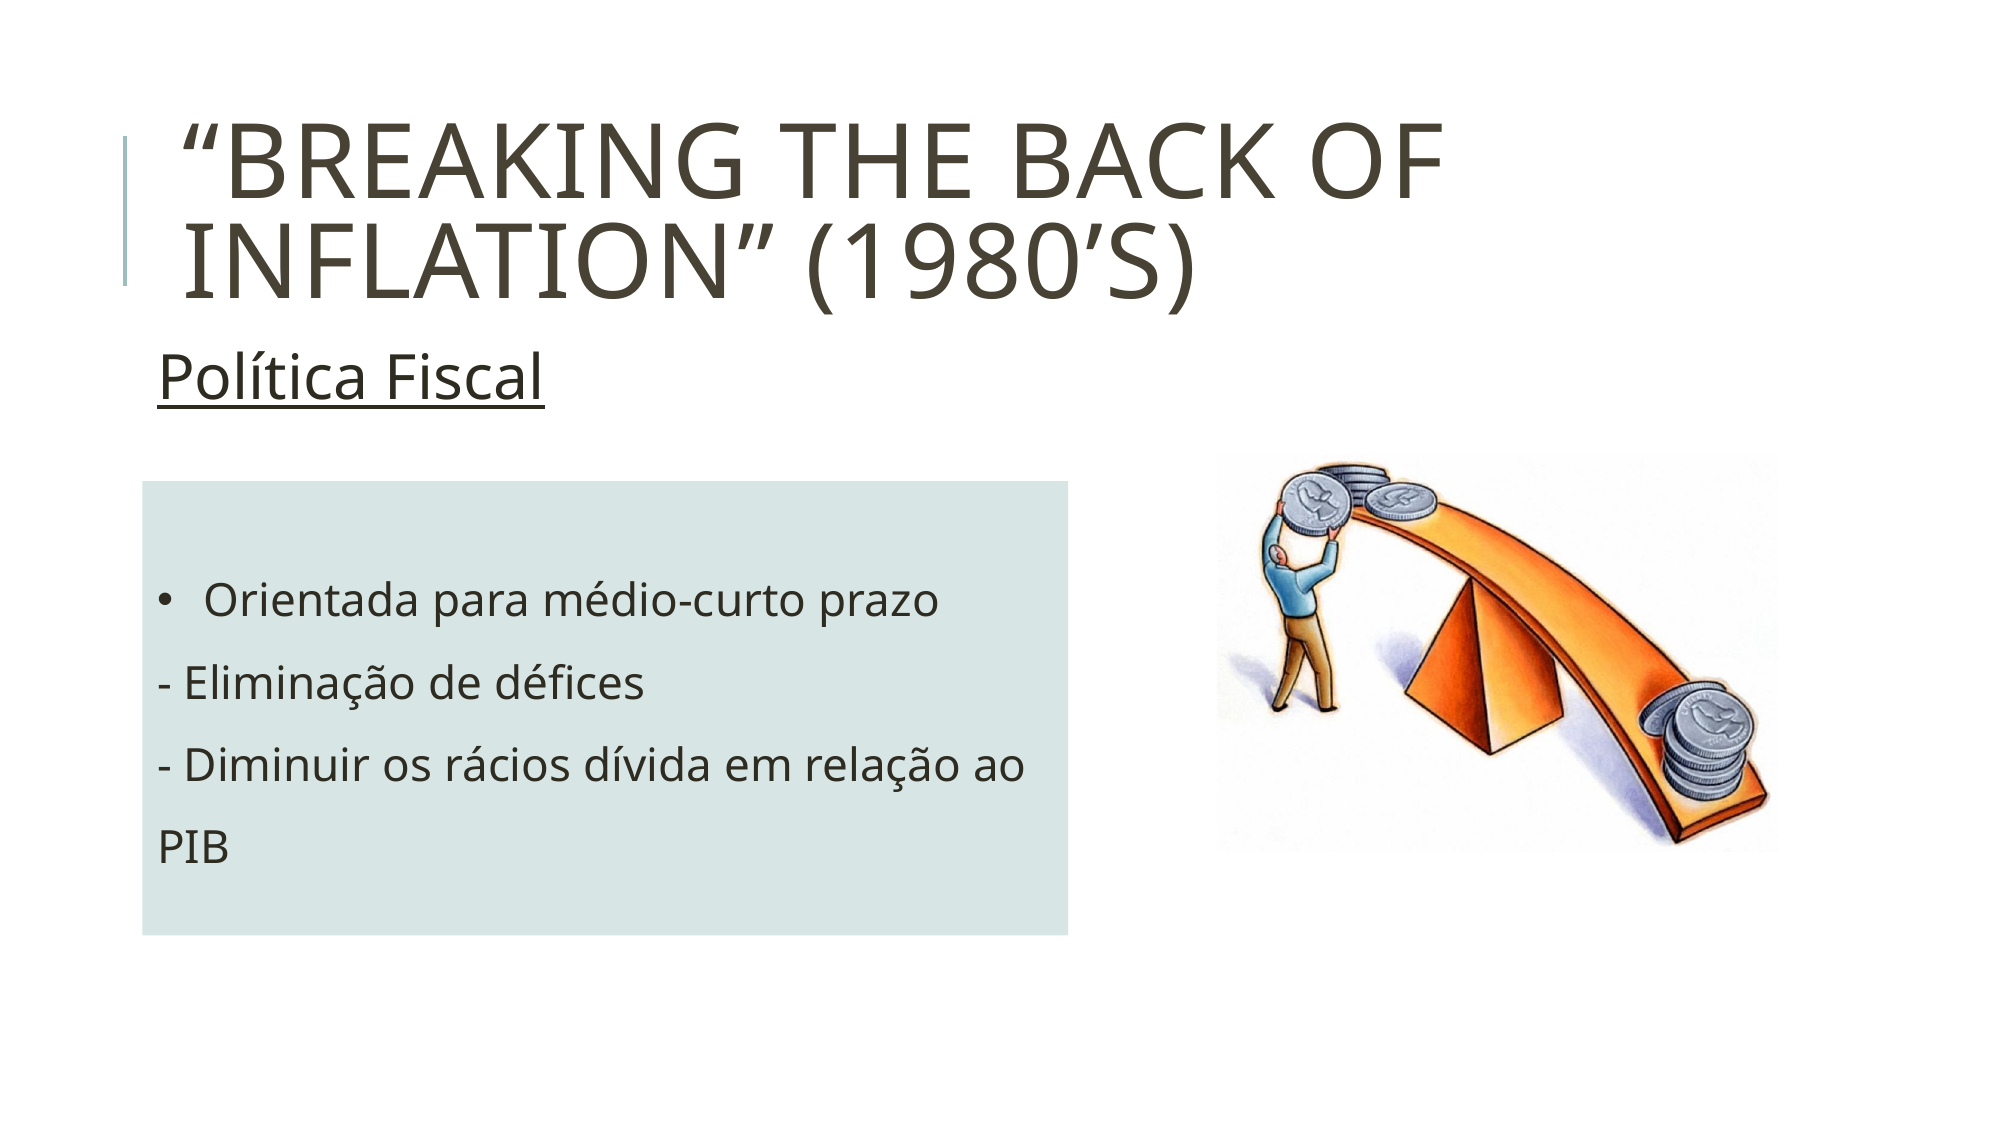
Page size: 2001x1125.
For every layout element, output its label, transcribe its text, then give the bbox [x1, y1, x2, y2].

title “Breaking the back of inflation” (1980’s) [168, 96, 1763, 342]
text_box Política Fiscal [142, 330, 643, 420]
text_box Orientada para médio-curto prazo - Eliminação de défices - Diminuir os rácios dívida em relação ao PIB [142, 481, 1069, 936]
picture [1216, 454, 1778, 852]
